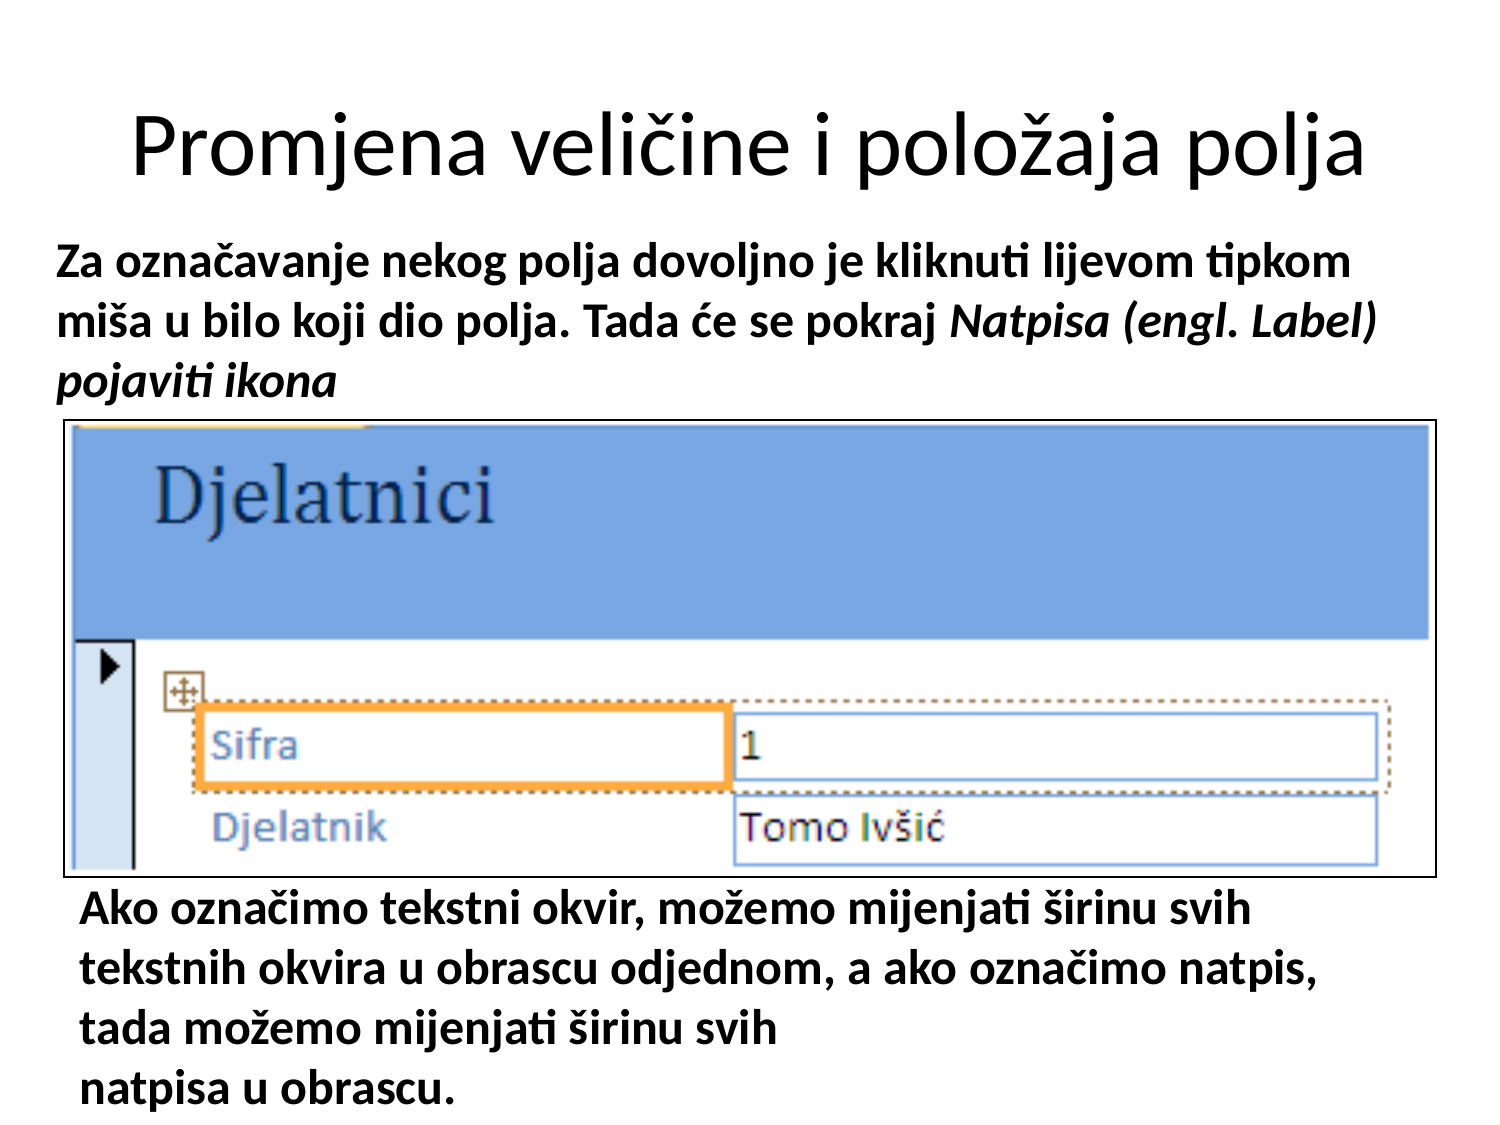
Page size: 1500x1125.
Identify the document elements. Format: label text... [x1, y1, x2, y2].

text_box Za označavanje nekog polja dovoljno je kliknuti lijevom tipkom miša u bilo koji dio polja. Tada će se pokraj Natpisa (engl. Label) pojaviti ikona [41, 219, 1412, 415]
picture [64, 420, 1436, 877]
title Promjena veličine i položaja polja [75, 45, 1425, 233]
text_box Ako označimo tekstni okvir, možemo mijenjati širinu svih tekstnih okvira u obrascu odjednom, a ako označimo natpis, tada možemo mijenjati širinu svih natpisa u obrascu. [64, 884, 1436, 1123]
